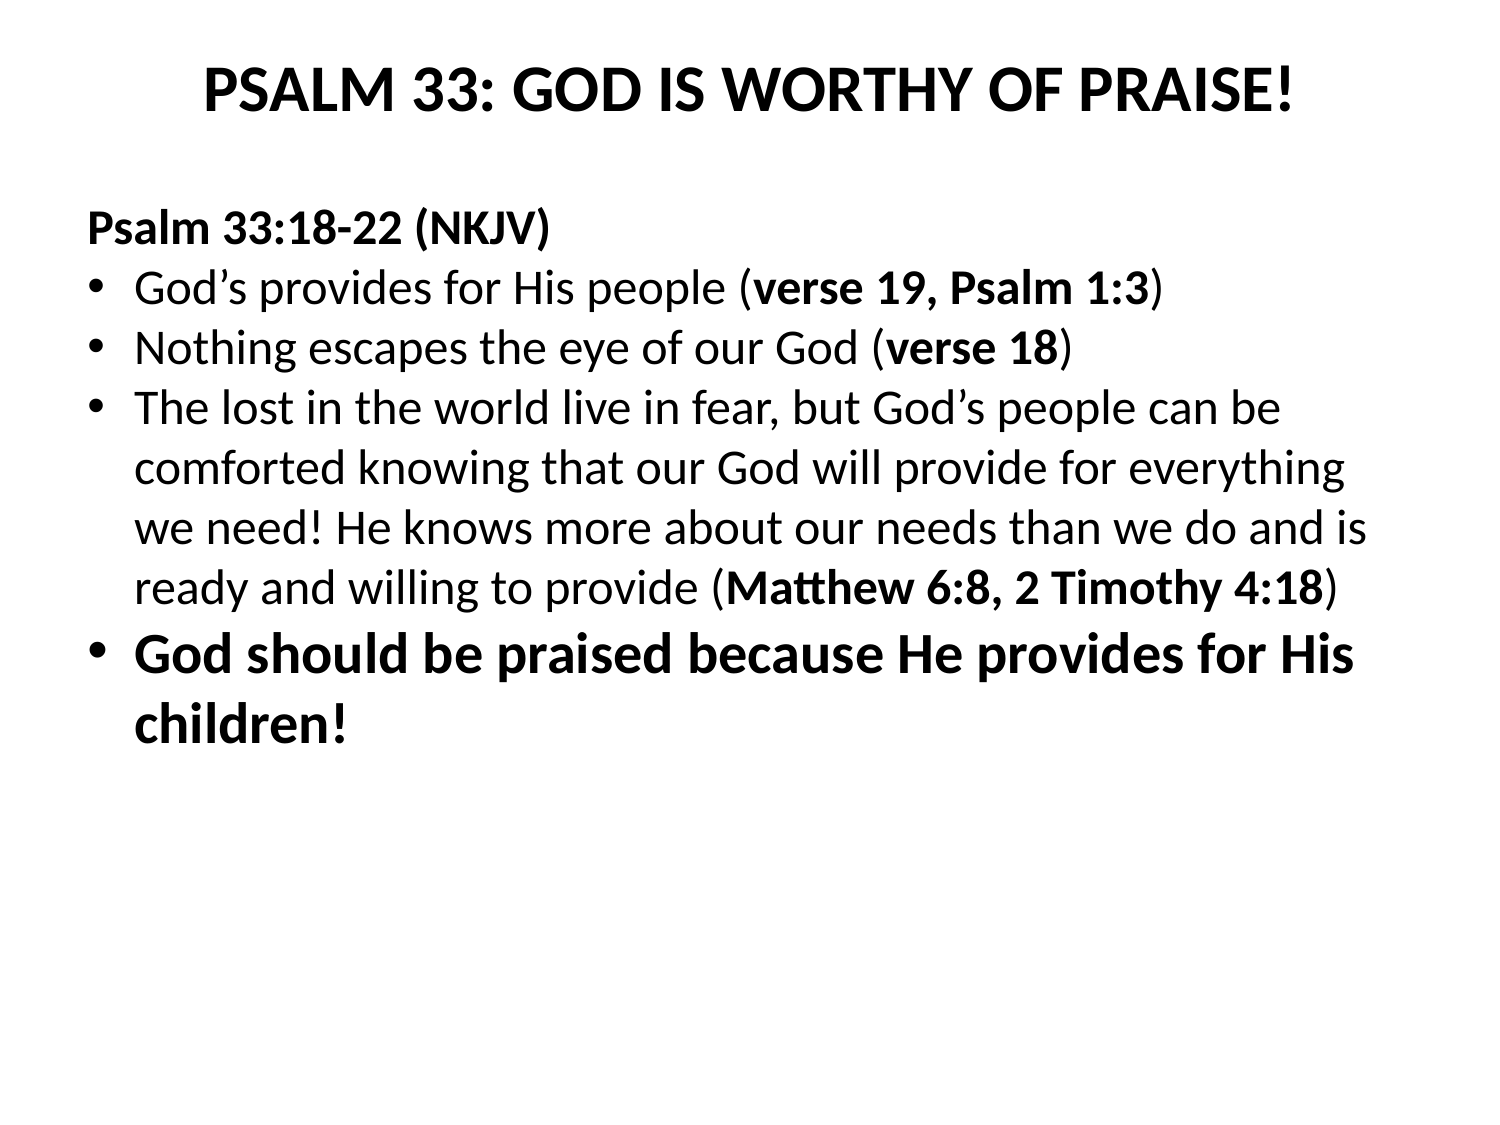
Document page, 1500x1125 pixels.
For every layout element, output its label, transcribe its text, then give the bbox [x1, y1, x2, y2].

text_box PSALM 33: GOD IS WORTHY OF PRAISE! [0, 37, 1500, 133]
text_box Psalm 33:18-22 (NKJV) God’s provides for His people (verse 19, Psalm 1:3) Nothing escapes the eye of our God (verse 18) The lost in the world live in fear, but God’s people can be comforted knowing that our God will provide for everything we need! He knows more about our needs than we do and is ready and willing to provide (Matthew 6:8, 2 Timothy 4:18) God should be praised because He provides for His children! [72, 187, 1410, 808]
